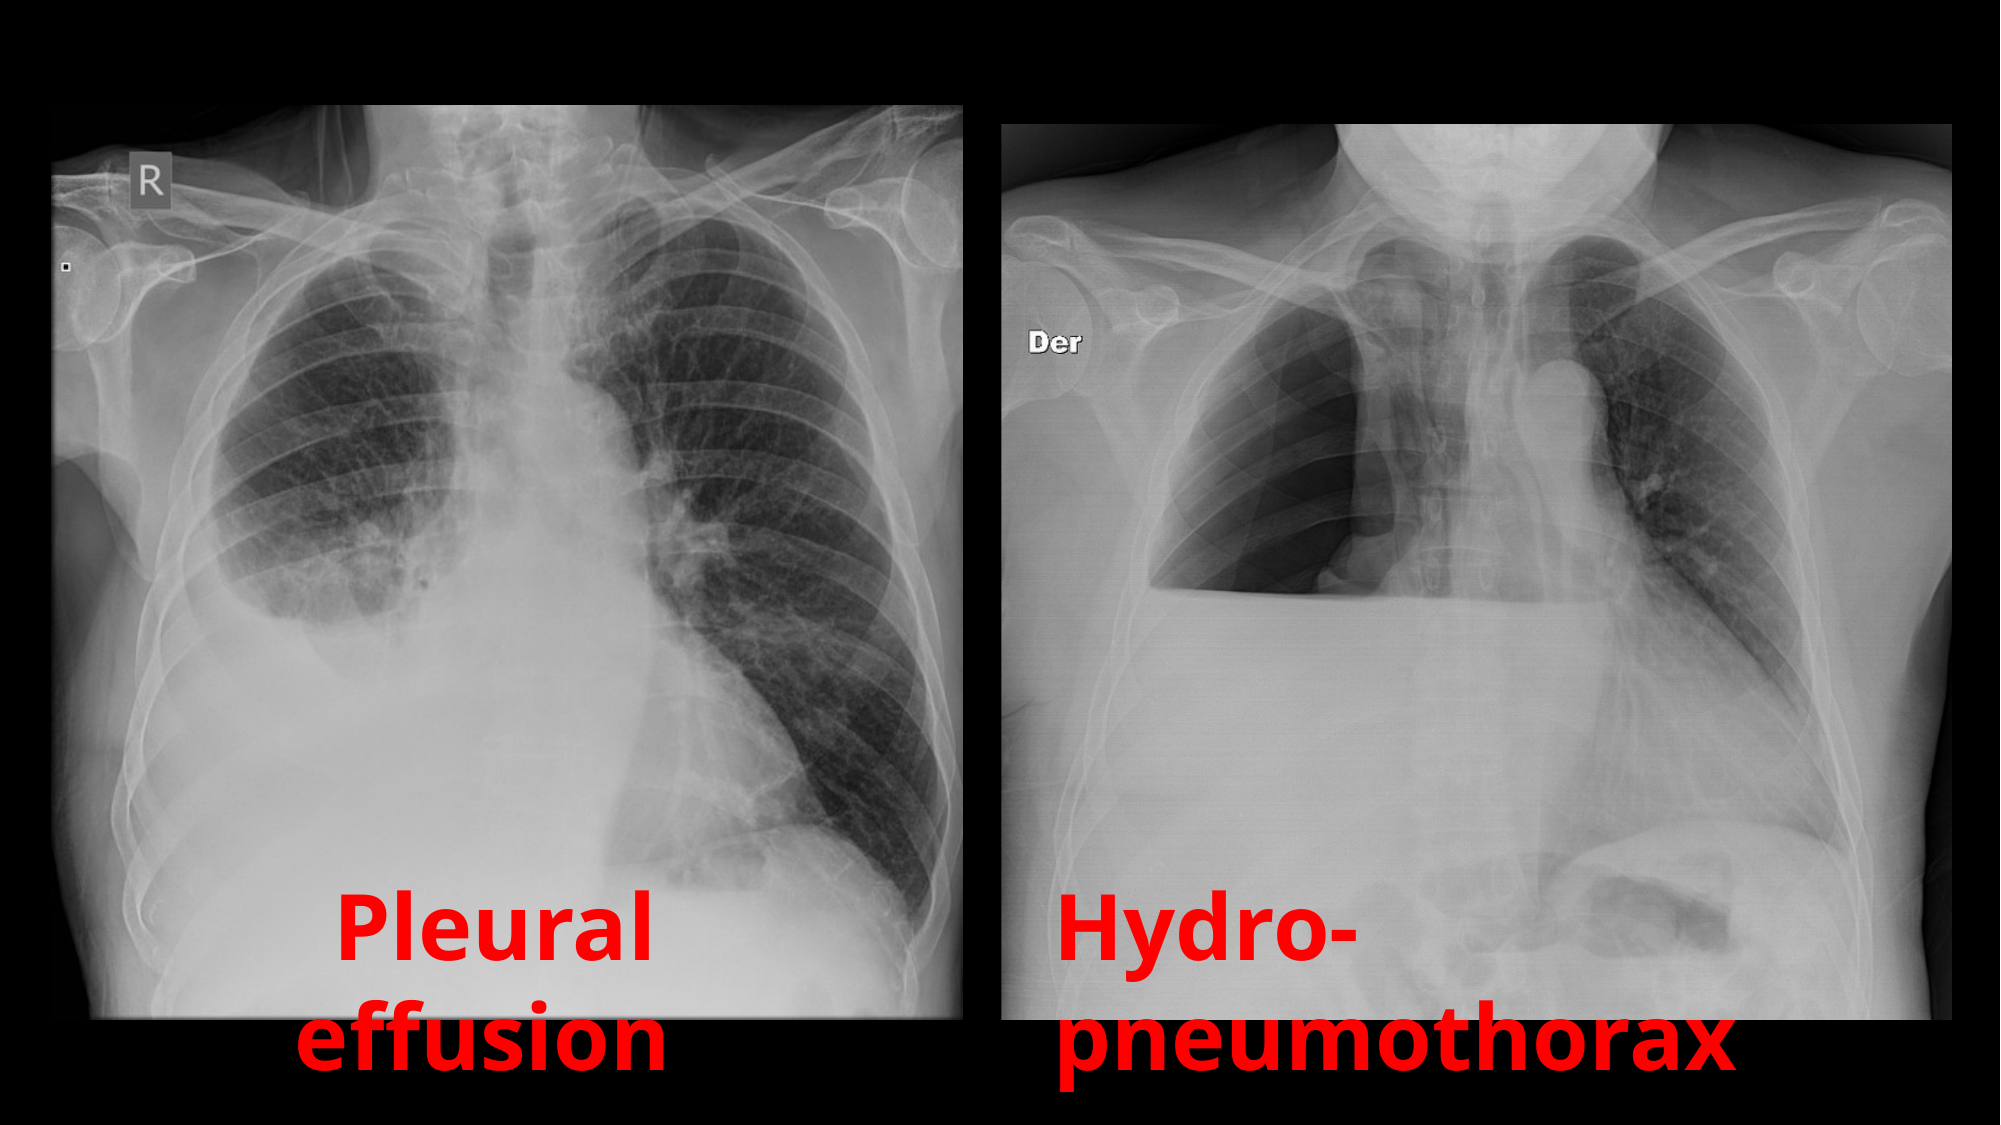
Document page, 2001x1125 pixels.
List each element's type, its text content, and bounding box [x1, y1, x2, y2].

picture [51, 105, 963, 1020]
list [1001, 124, 1952, 1020]
text_box Pleural effusion [189, 1020, 800, 1096]
text_box Hydro-pneumothorax [1038, 1020, 1915, 1096]
